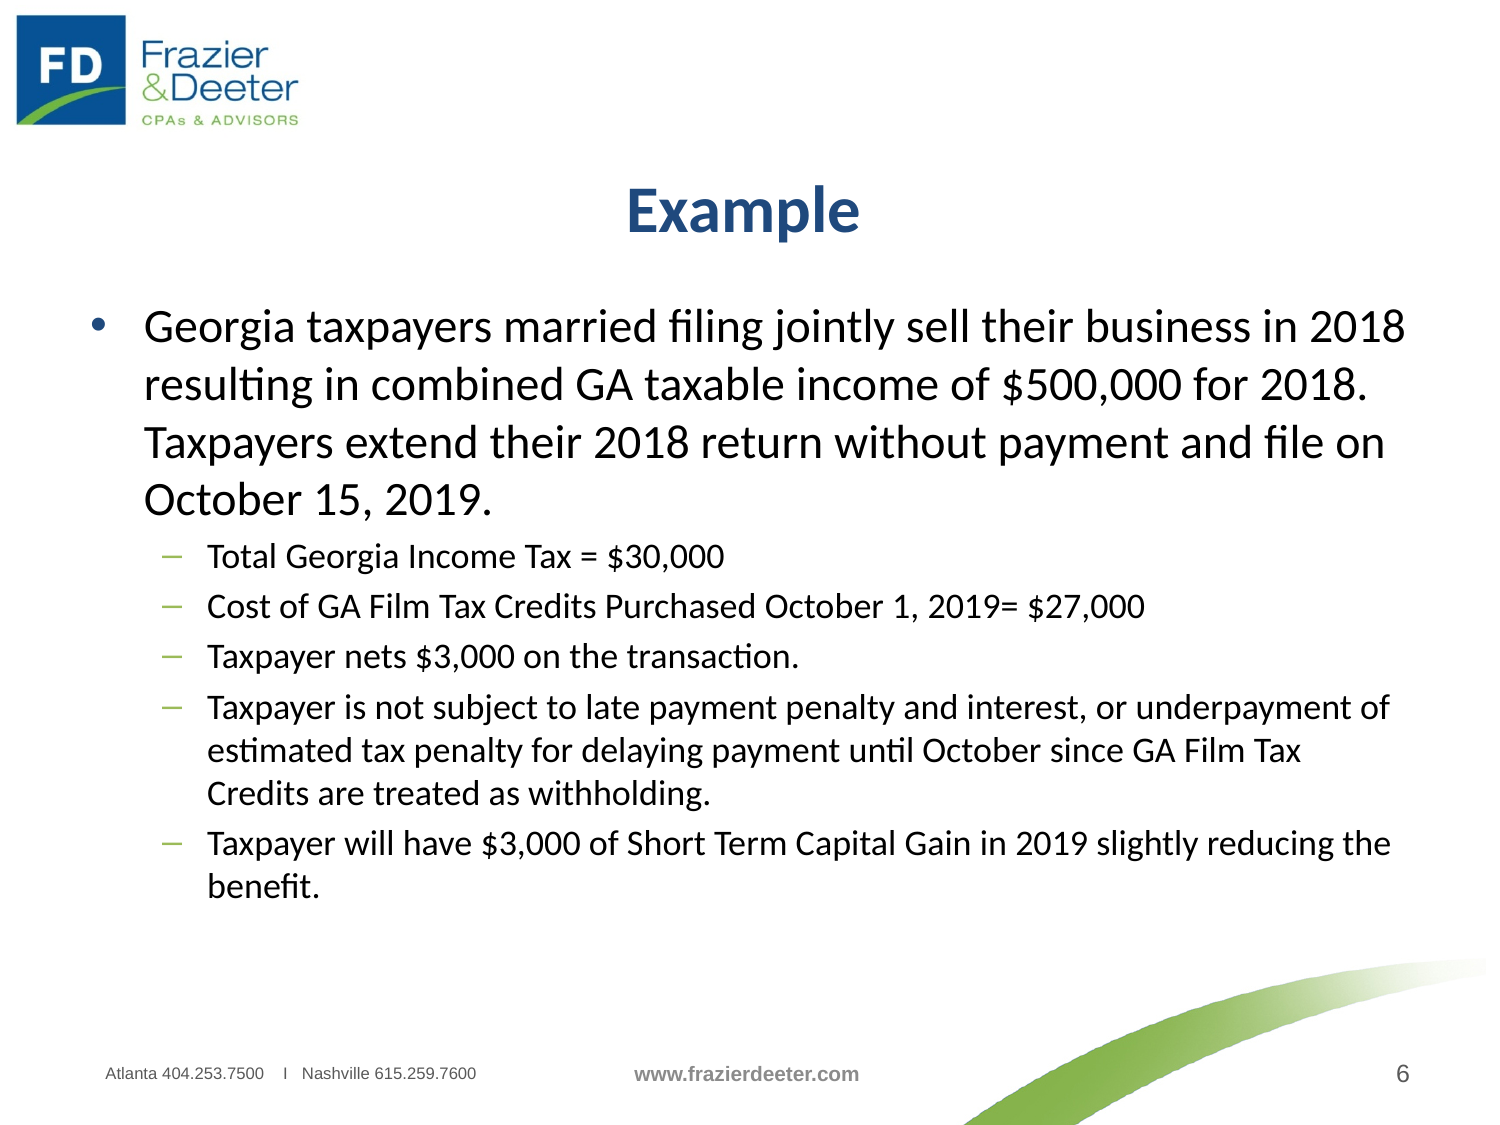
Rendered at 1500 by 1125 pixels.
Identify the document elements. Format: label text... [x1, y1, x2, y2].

picture [4, 5, 306, 138]
footer www.frazierdeeter.com [512, 1042, 988, 1103]
picture [949, 947, 1486, 1125]
slide_number 6 [1074, 1042, 1425, 1103]
slide_number Atlanta 404.253.7500 I Nashville 615.259.7600 [75, 1042, 512, 1103]
list Georgia taxpayers married filing jointly sell their business in 2018 resulting in combined GA taxable income of $500,000 for 2018. Taxpayers extend their 2018 return without payment and file on October 15, 2019. Total Georgia Income Tax = $30,000 Cost of GA Film Tax Credits Purchased October 1, 2019= $27,000 Taxpayer nets $3,000 on the transaction. Taxpayer is not subject to late payment penalty and interest, or underpayment of estimated tax penalty for delaying payment until October since GA Film Tax Credits are treated as withholding. Taxpayer will have $3,000 of Short Term Capital Gain in 2019 slightly reducing the benefit. [75, 287, 1425, 918]
title Example [75, 137, 1413, 275]
